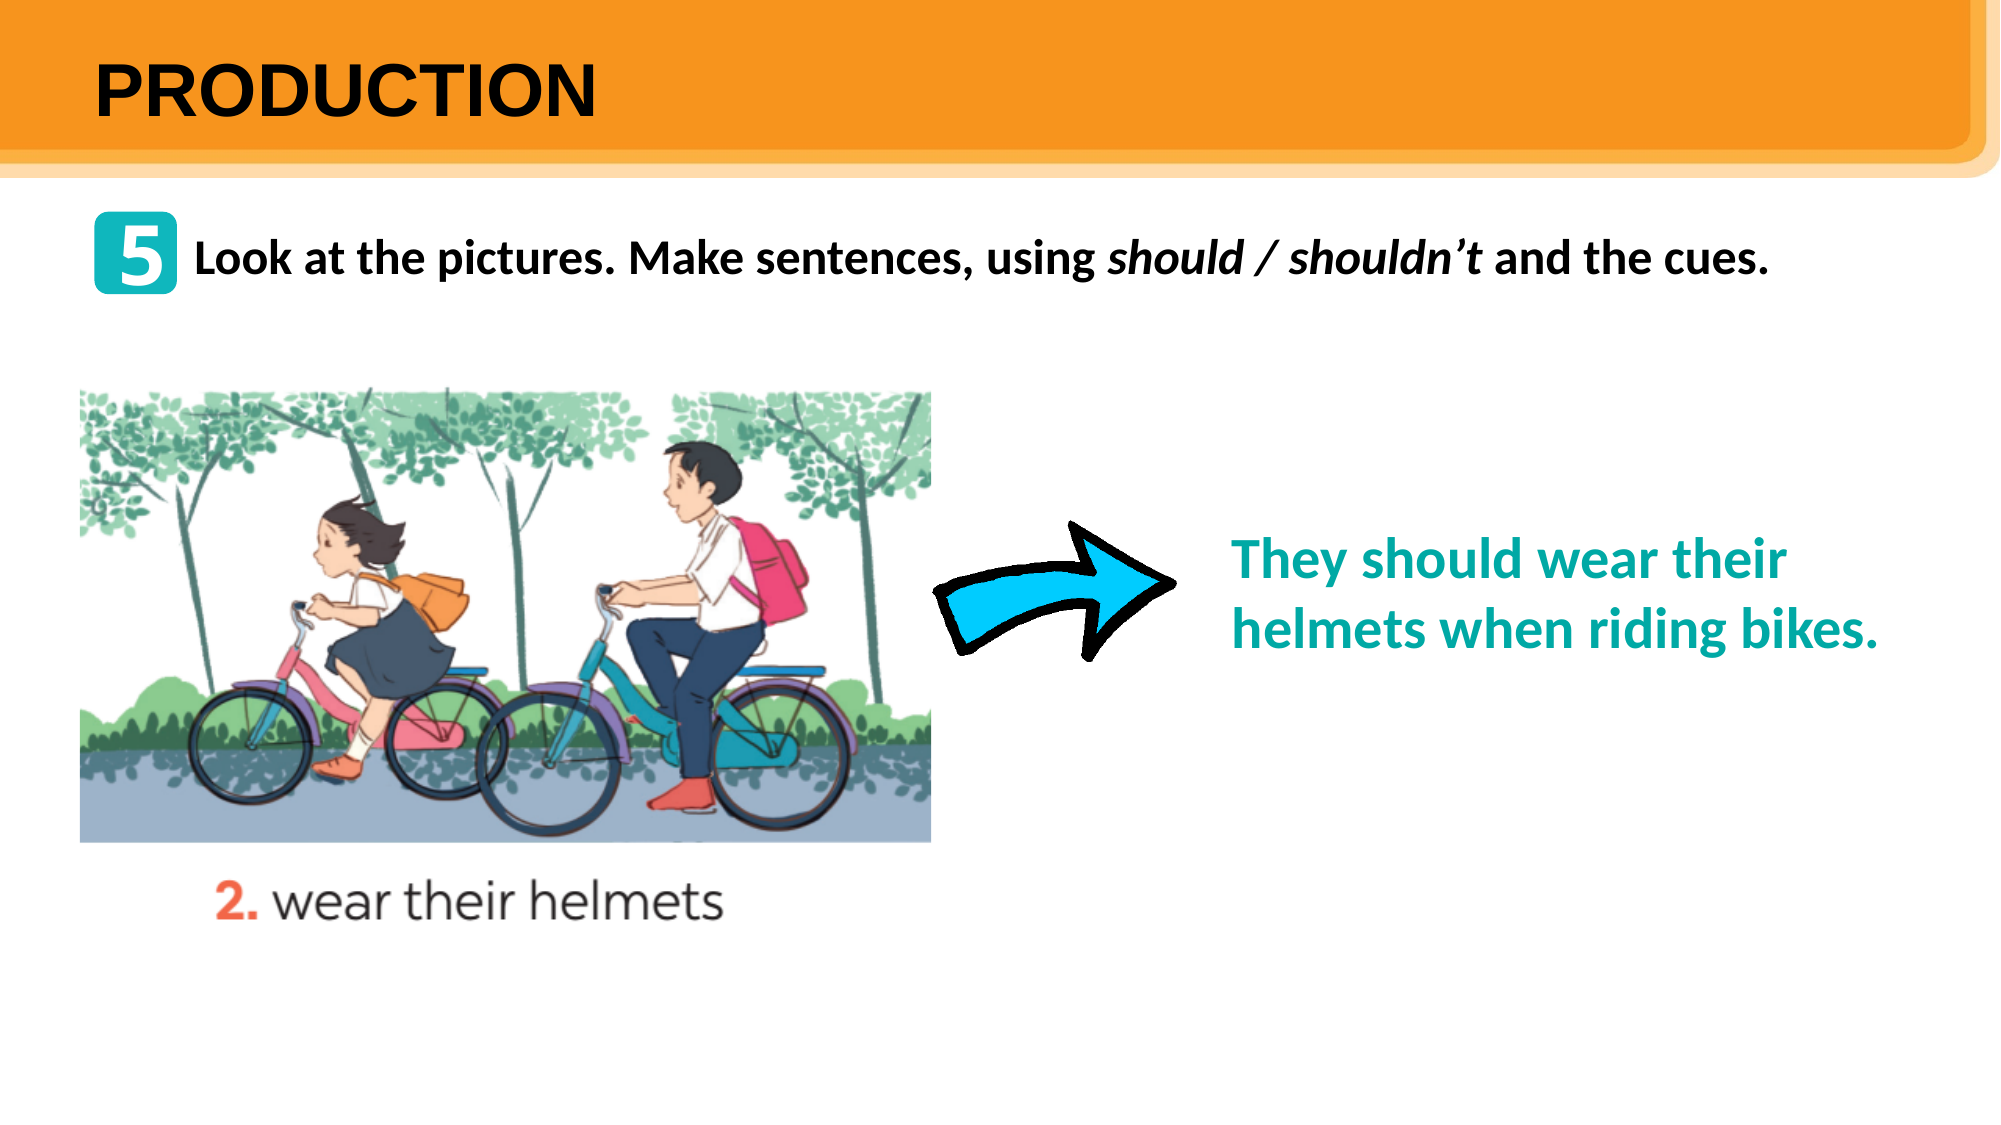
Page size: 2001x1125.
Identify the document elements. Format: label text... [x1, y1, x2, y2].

picture [0, 0, 2000, 178]
text_box They should wear their helmets when riding bikes. [1216, 512, 1911, 668]
text_box Look at the pictures. Make sentences, using should / shouldn’t and the cues. [179, 216, 1911, 292]
text_box 5 [103, 194, 169, 310]
text_box [169, 213, 177, 293]
text_box [94, 212, 103, 294]
picture [79, 371, 1177, 951]
